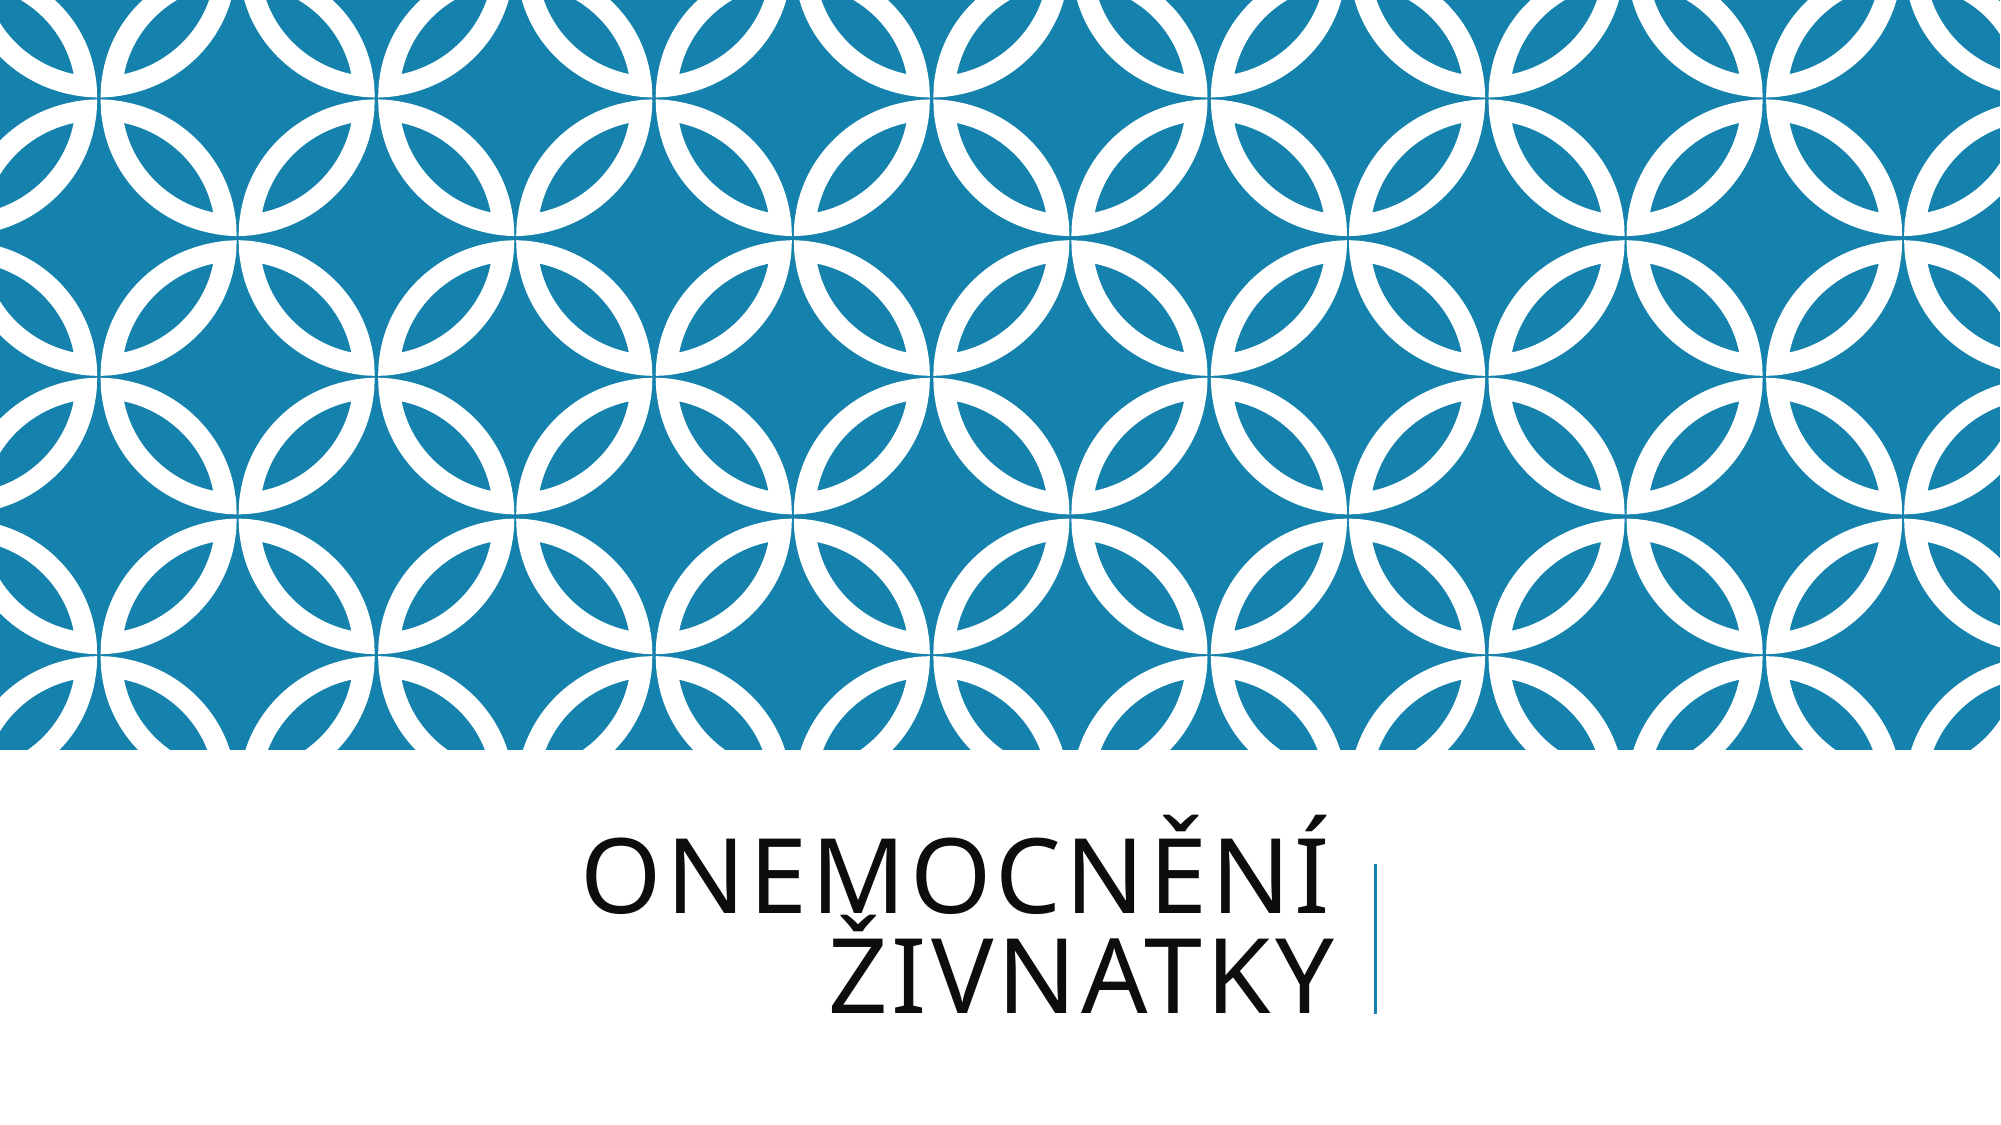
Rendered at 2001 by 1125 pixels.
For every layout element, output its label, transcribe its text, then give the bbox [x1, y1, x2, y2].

title Onemocnění živnatky [75, 813, 1350, 1054]
